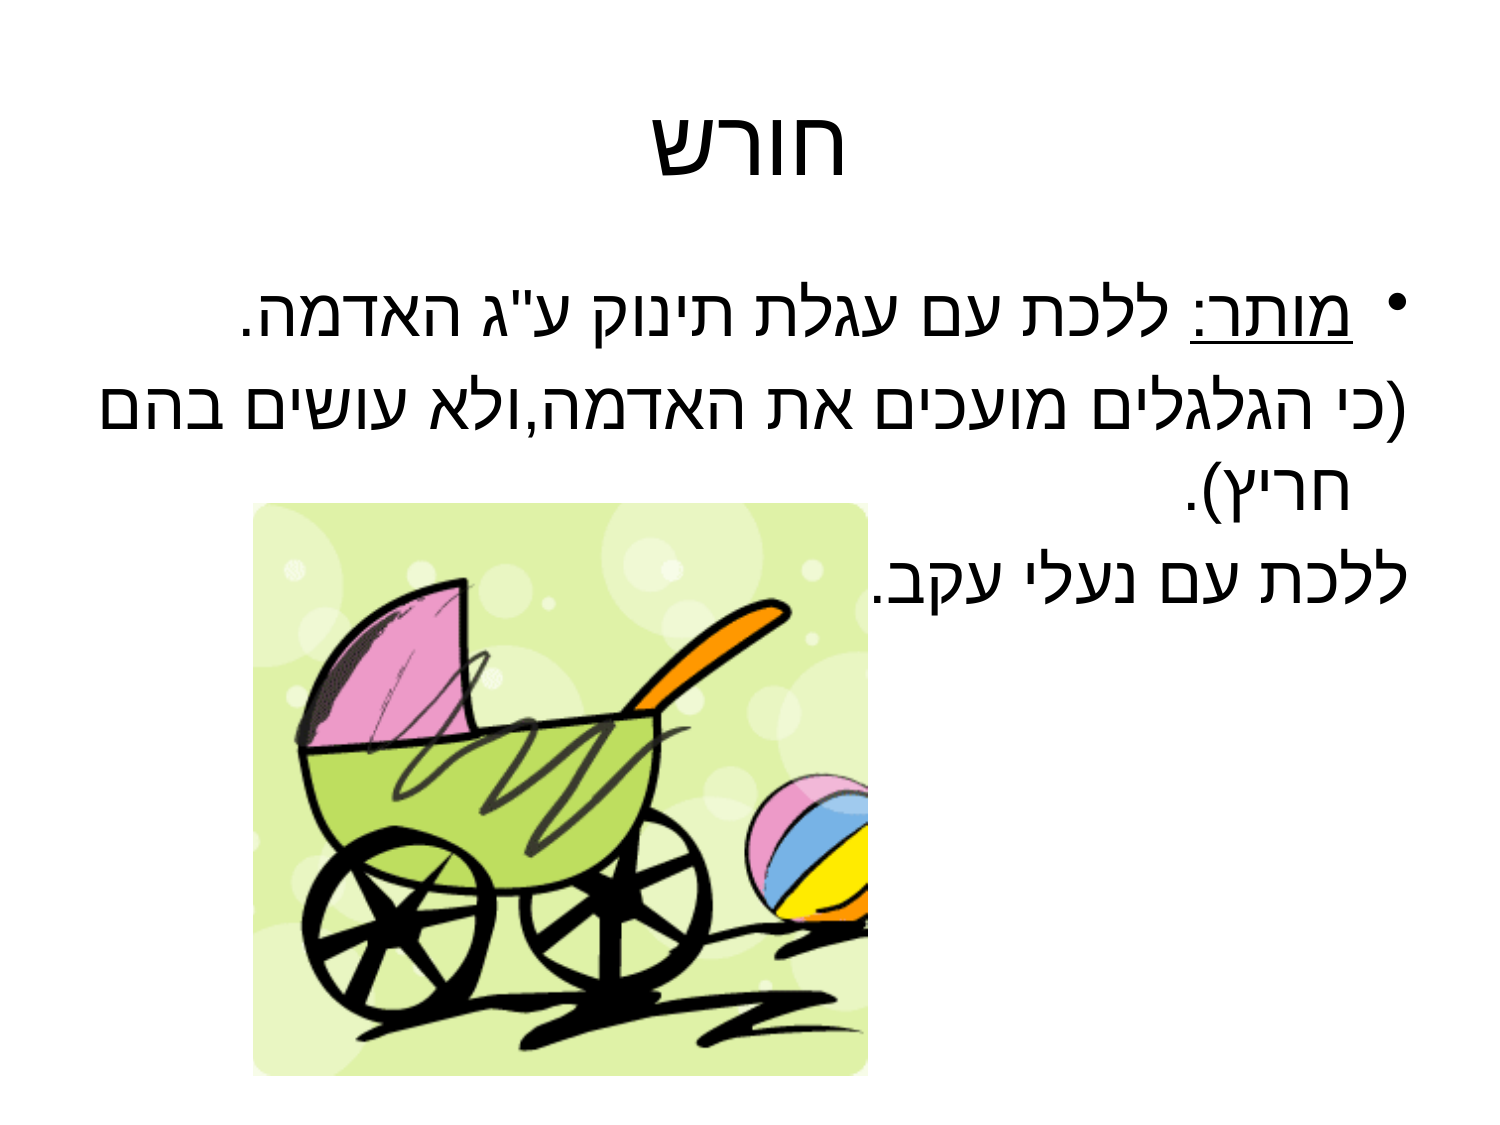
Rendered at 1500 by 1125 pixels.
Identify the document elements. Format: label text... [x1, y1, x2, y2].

picture [253, 503, 869, 1077]
title חורש [75, 45, 1425, 233]
list מותר: ללכת עם עגלת תינוק ע"ג האדמה. (כי הגלגלים מועכים את האדמה,ולא עושים בהם חריץ). ללכת עם נעלי עקב. [75, 262, 1425, 1005]
